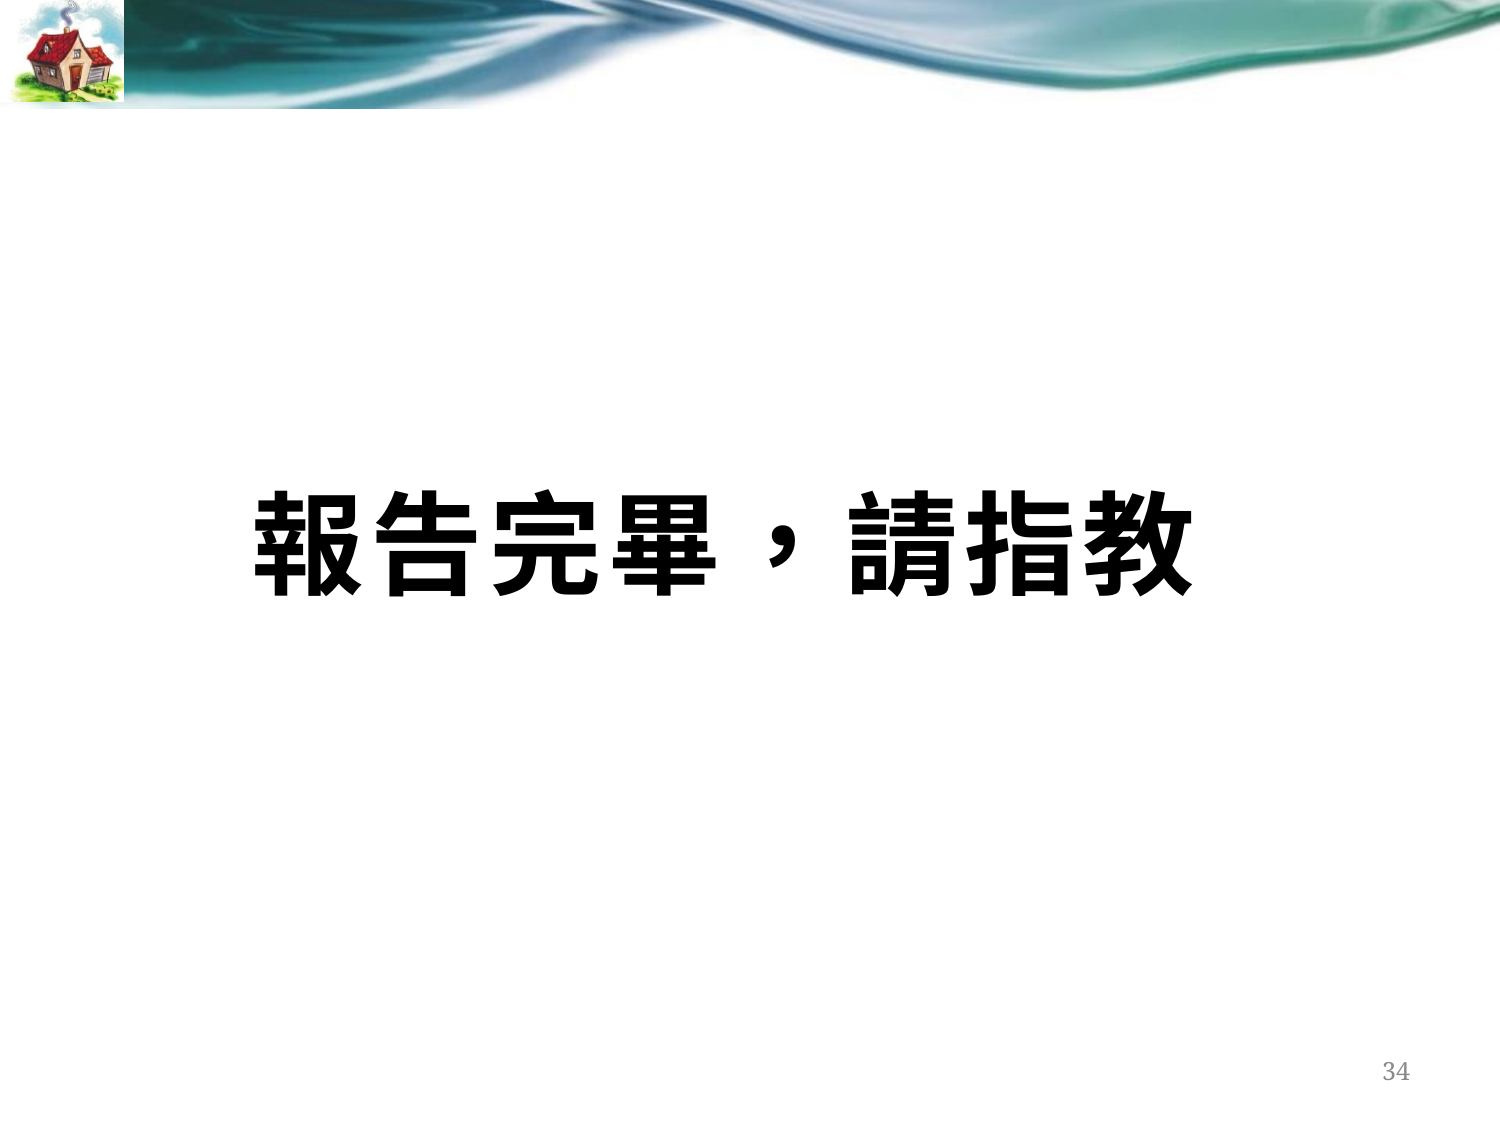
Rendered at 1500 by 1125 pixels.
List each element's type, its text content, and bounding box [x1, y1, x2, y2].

picture [0, 0, 1500, 109]
slide_number 34 [1074, 1042, 1425, 1103]
text_box 報告完畢，請指教 [236, 466, 1211, 617]
